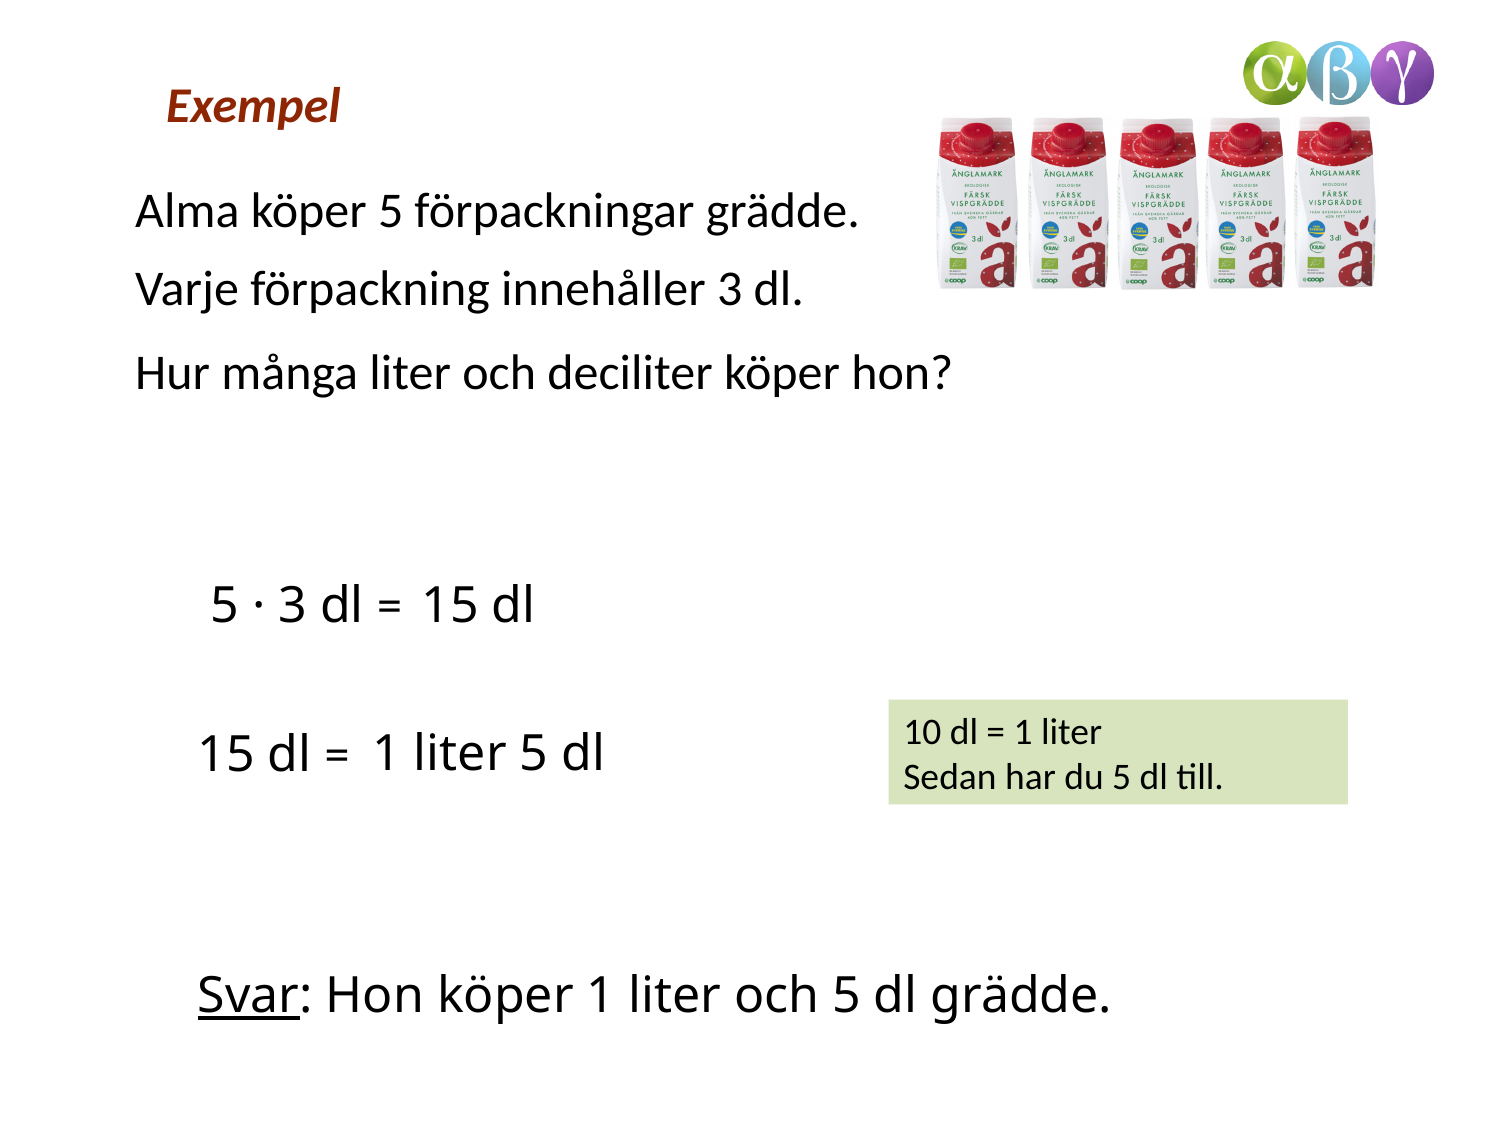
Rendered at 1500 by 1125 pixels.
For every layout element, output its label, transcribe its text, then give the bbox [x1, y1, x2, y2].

text_box Varje förpackning innehåller 3 dl. [120, 297, 960, 324]
text_box 15 dl [406, 565, 661, 640]
text_box Svar: Hon köper 1 liter och 5 dl grädde. [183, 954, 1220, 1030]
picture [1243, 40, 1435, 105]
text_box Exempel [151, 64, 356, 113]
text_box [120, 114, 1380, 290]
text_box 1 liter 5 dl [357, 712, 710, 788]
text_box 5 · 3 dl = [183, 565, 406, 640]
text_box 10 dl = 1 liter Sedan har du 5 dl till. [888, 699, 1348, 805]
text_box 15 dl = [183, 714, 484, 790]
text_box Hur många liter och deciliter köper hon? [120, 332, 1262, 408]
